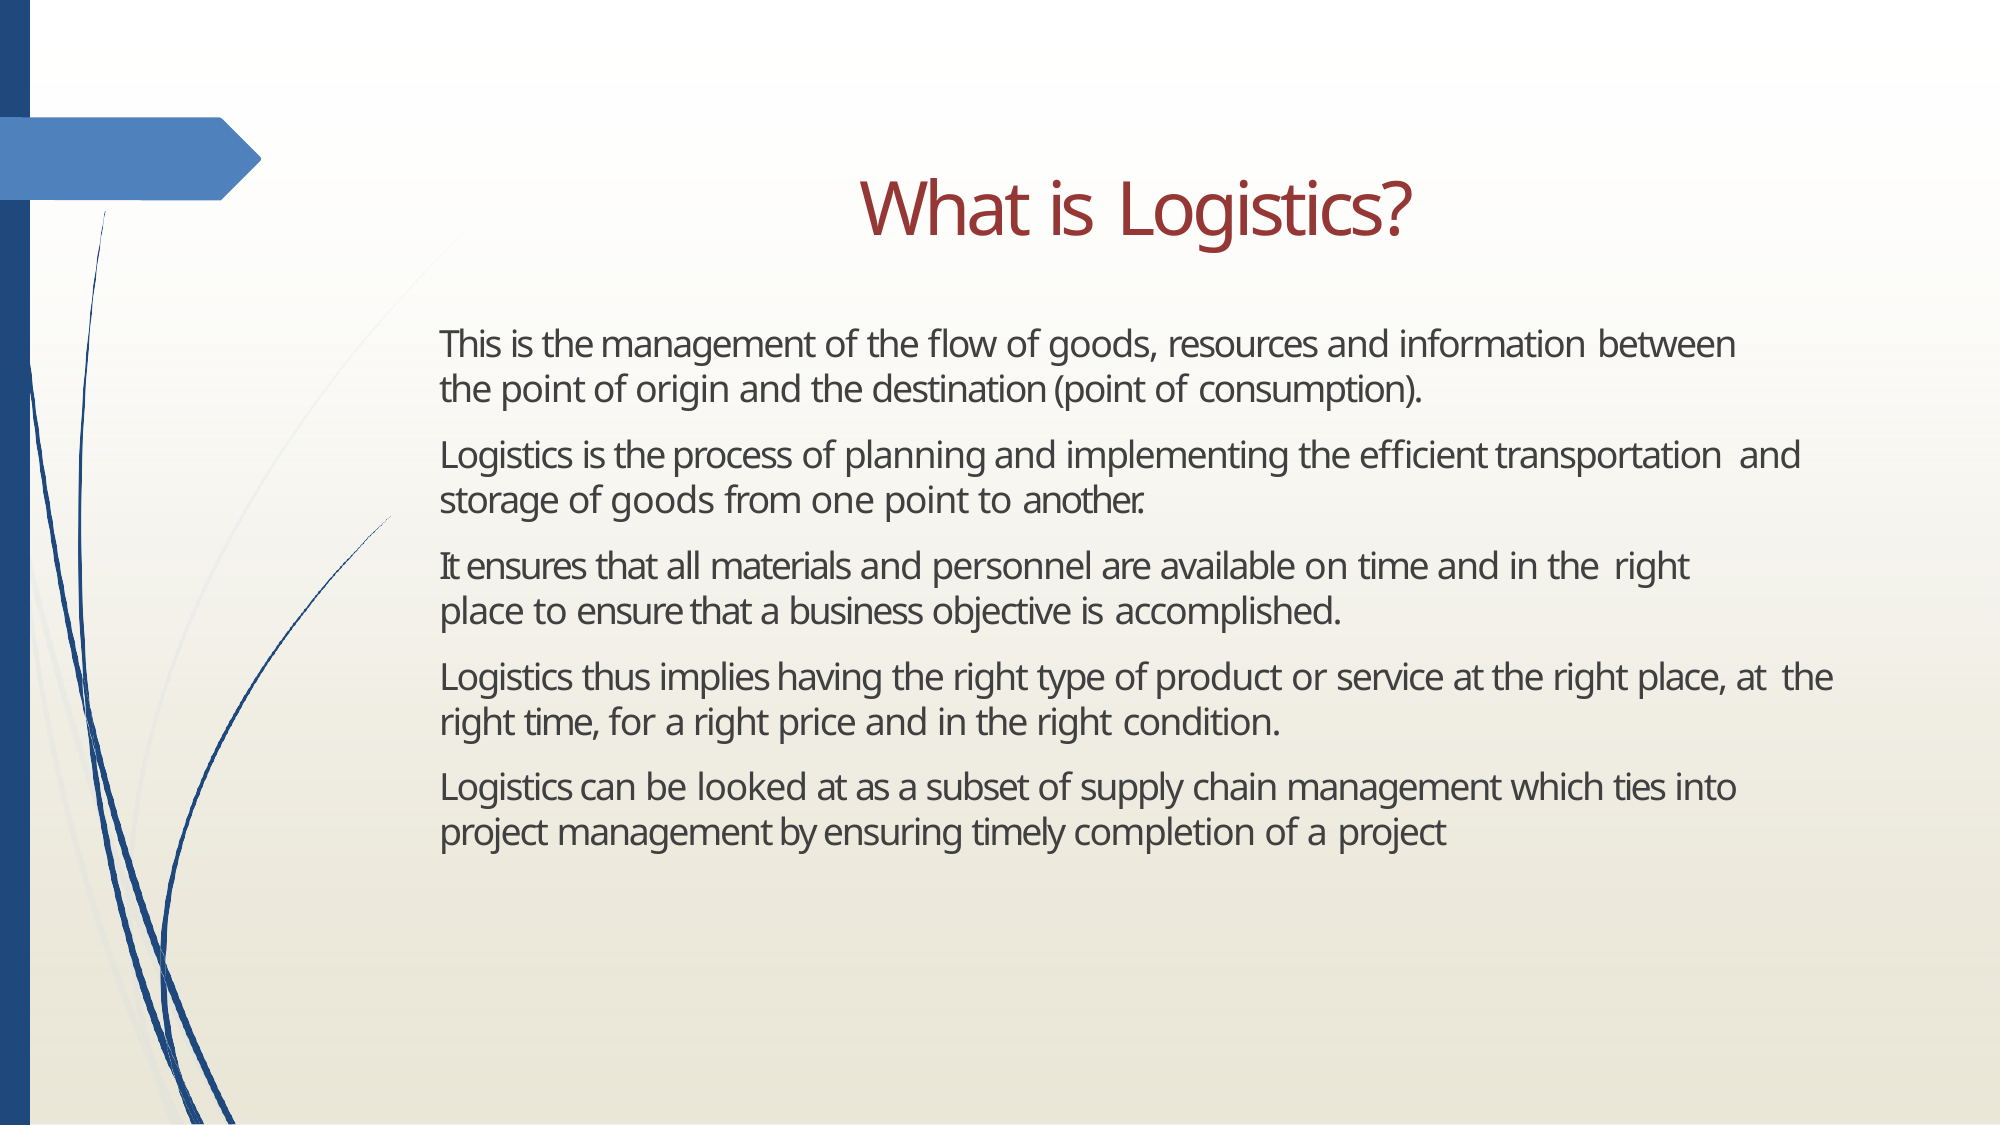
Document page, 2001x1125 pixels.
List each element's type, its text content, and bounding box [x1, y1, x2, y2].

picture [30, 0, 2000, 1125]
text_box This is the management of the flow of goods, resources and information between the point of origin and the destination (point of consumption). Logistics is the process of planning and implementing the efficient transportation and storage of goods from one point to another. It ensures that all materials and personnel are available on time and in the right place to ensure that a business objective is accomplished. Logistics thus implies having the right type of product or service at the right place, at the right time, for a right price and in the right condition. Logistics can be looked at as a subset of supply chain management which ties into project management by ensuring timely completion of a project [437, 317, 1870, 854]
title What is Logistics? [857, 158, 1454, 317]
